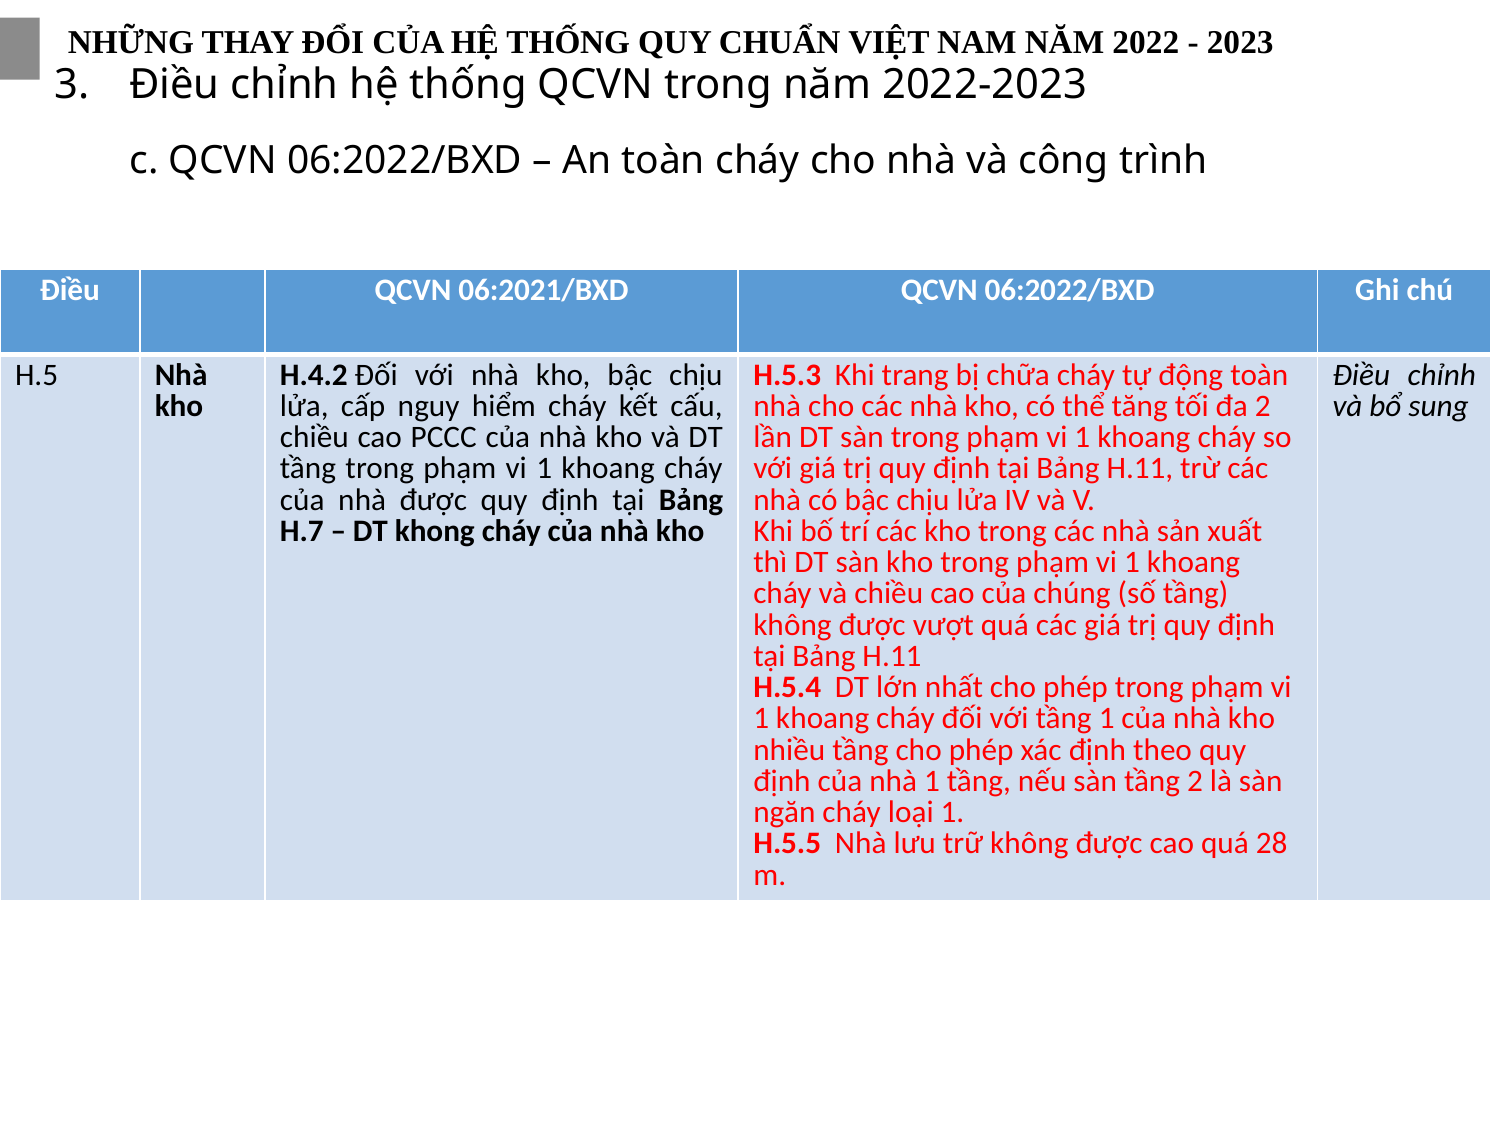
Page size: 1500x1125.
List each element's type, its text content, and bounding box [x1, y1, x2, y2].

table_cell Nhà kho [141, 357, 264, 900]
table_cell Điều chỉnh và bổ sung [1318, 357, 1490, 900]
text_box NHỮNG THAY ĐỔI CỦA HỆ THỐNG QUY CHUẨN VIỆT NAM NĂM 2022 - 2023 [53, 17, 1395, 80]
table_cell H.5 [1, 357, 139, 900]
table_header Ghi chú [1318, 270, 1490, 352]
table_cell H.4.2 Đối với nhà kho, bậc chịu lửa, cấp nguy hiểm cháy kết cấu, chiều cao PCCC của nhà kho và DT tầng trong phạm vi 1 khoang cháy của nhà được quy định tại Bảng H.7 – DT khong cháy của nhà kho [266, 357, 737, 900]
text_box c. QCVN 06:2022/BXD – An toàn cháy cho nhà và công trình [114, 103, 1225, 180]
table_header QCVN 06:2021/BXD [266, 270, 737, 352]
table_header QCVN 06:2022/BXD [739, 270, 1317, 352]
table_header Điều [1, 270, 139, 352]
table_cell H.5.3 Khi trang bị chữa cháy tự động toàn nhà cho các nhà kho, có thể tăng tối đa 2 lần DT sàn trong phạm vi 1 khoang cháy so với giá trị quy định tại Bảng H.11, trừ các nhà có bậc chịu lửa IV và V. Khi bố trí các kho trong các nhà sản xuất thì DT sàn kho trong phạm vi 1 khoang cháy và chiều cao của chúng (số tầng) không được vượt quá các giá trị quy định tại Bảng H.11 H.5.4 DT lớn nhất cho phép trong phạm vi 1 khoang cháy đối với tầng 1 của nhà kho nhiều tầng cho phép xác định theo quy định của nhà 1 tầng, nếu sàn tầng 2 là sàn ngăn cháy loại 1. H.5.5 Nhà lưu trữ không được cao quá 28 m. [739, 357, 1317, 900]
text_box [0, 17, 41, 81]
table_header [141, 270, 264, 352]
text_box Điều chỉnh hệ thống QCVN trong năm 2022-2023 [39, 55, 1343, 108]
